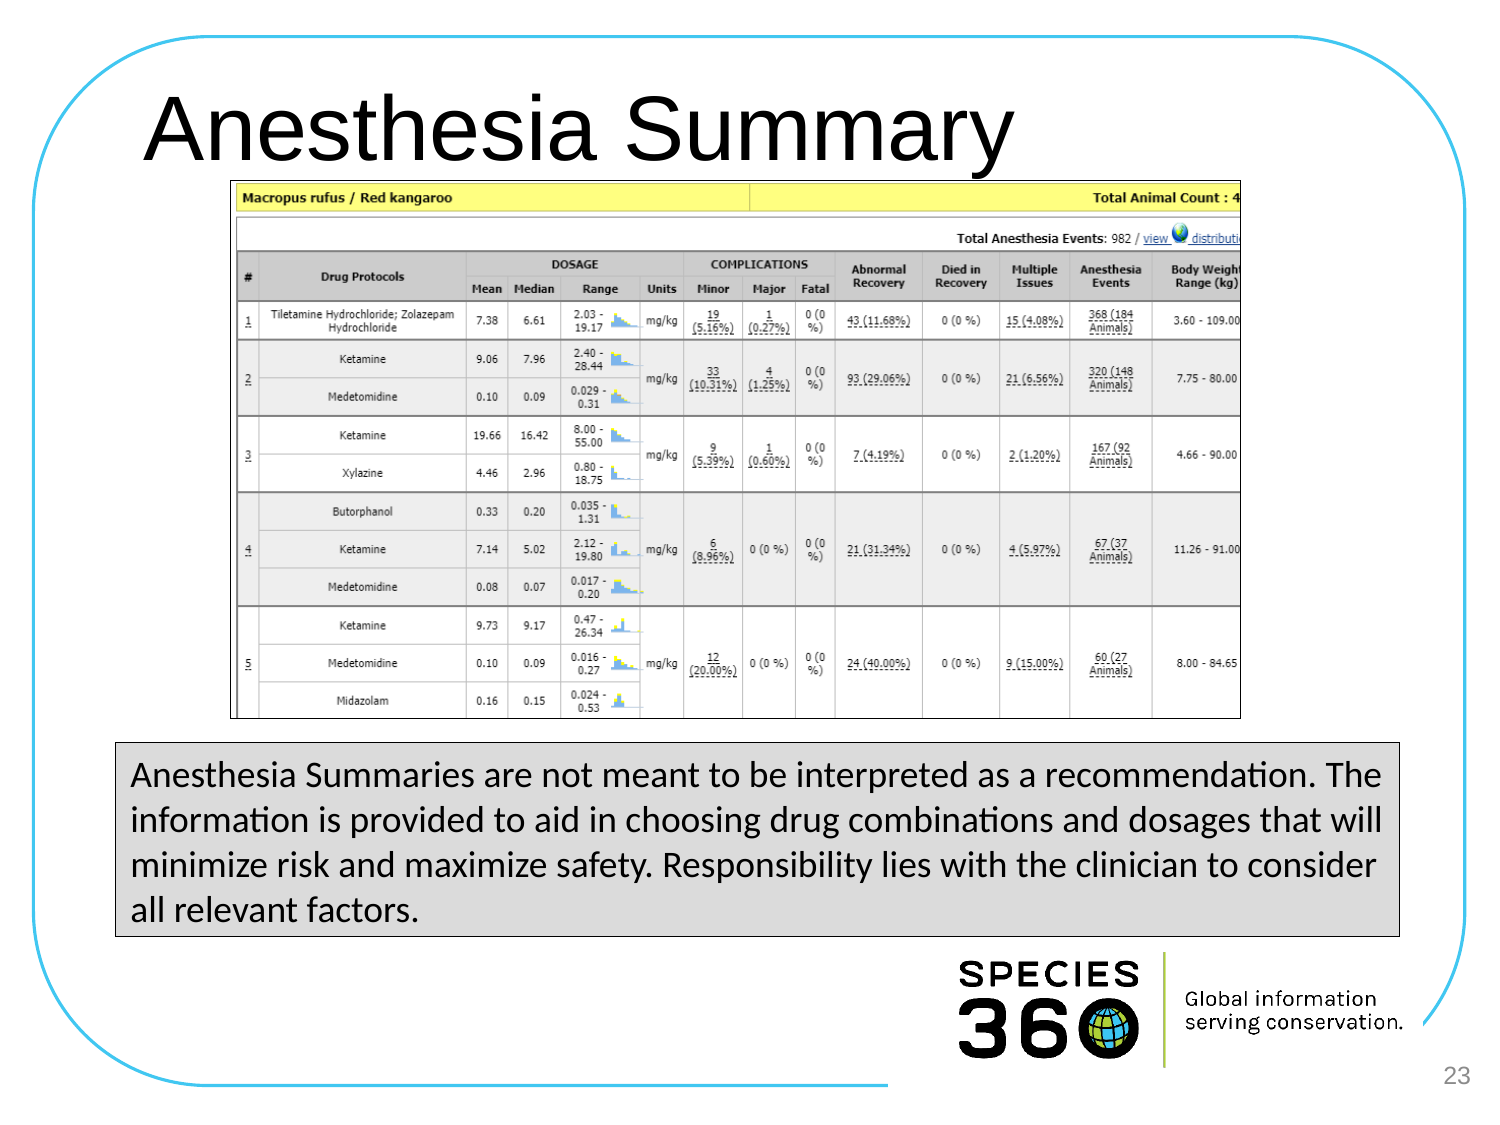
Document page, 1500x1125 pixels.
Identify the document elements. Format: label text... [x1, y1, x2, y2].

title Anesthesia Summary [128, 22, 1423, 240]
slide_number 23 [1148, 1044, 1487, 1105]
picture [230, 180, 1241, 719]
picture [954, 944, 1407, 1075]
text_box Anesthesia Summaries are not meant to be interpreted as a recommendation. The information is provided to aid in choosing drug combinations and dosages that will minimize risk and maximize safety. Responsibility lies with the clinician to consider all relevant factors. [115, 742, 1400, 937]
